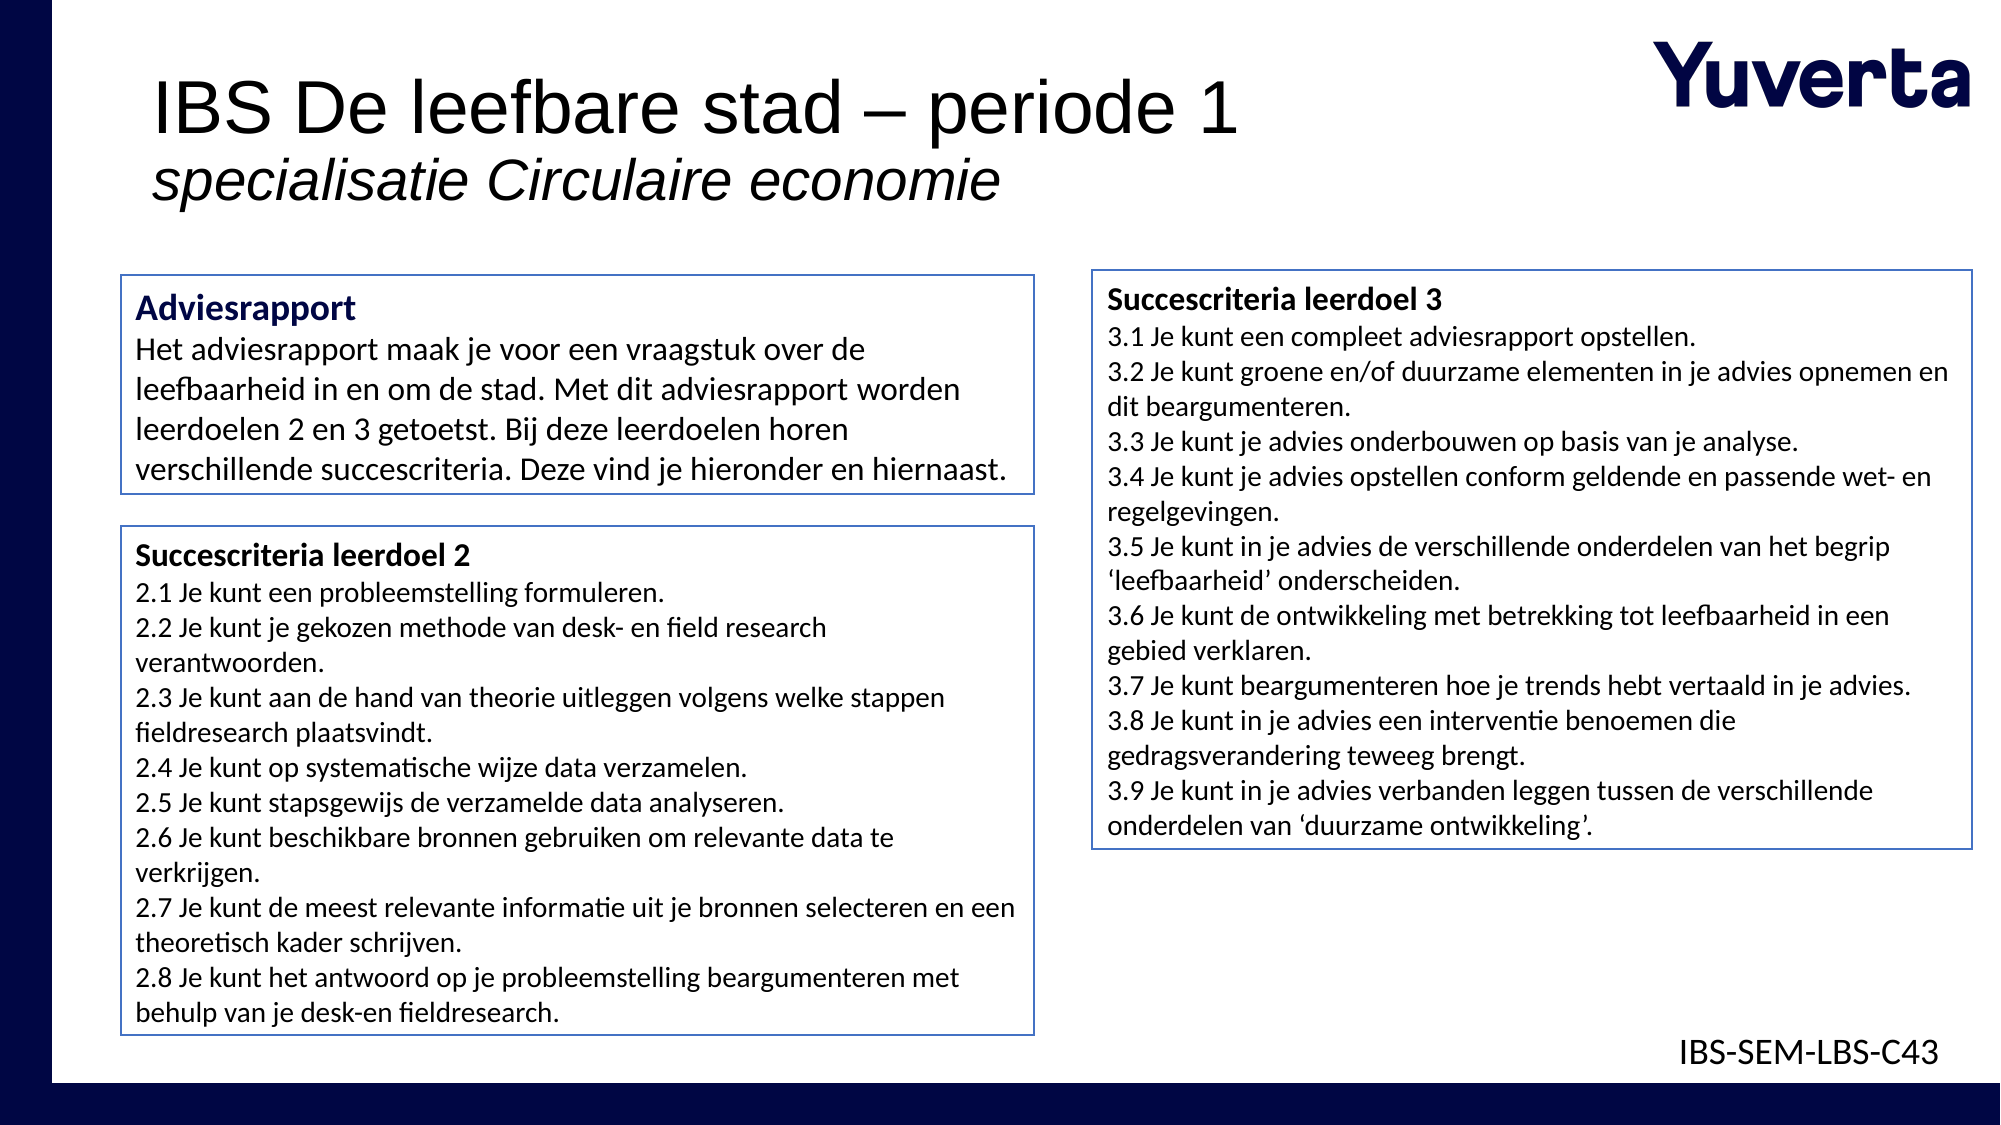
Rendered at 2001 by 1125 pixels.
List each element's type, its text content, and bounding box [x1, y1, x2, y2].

text_box Adviesrapport Het adviesrapport maak je voor een vraagstuk over de leefbaarheid in en om de stad. Met dit adviesrapport worden leerdoelen 2 en 3 getoetst. Bij deze leerdoelen horen verschillende succescriteria. Deze vind je hieronder en hiernaast. [120, 274, 1035, 495]
text_box Succescriteria leerdoel 2 2.1 Je kunt een probleemstelling formuleren. 2.2 Je kunt je gekozen methode van desk- en field research verantwoorden. 2.3 Je kunt aan de hand van theorie uitleggen volgens welke stappen fieldresearch plaatsvindt. 2.4 Je kunt op systematische wijze data verzamelen. 2.5 Je kunt stapsgewijs de verzamelde data analyseren. 2.6 Je kunt beschikbare bronnen gebruiken om relevante data te verkrijgen. 2.7 Je kunt de meest relevante informatie uit je bronnen selecteren en een theoretisch kader schrijven. 2.8 Je kunt het antwoord op je probleemstelling beargumenteren met behulp van je desk-en fieldresearch. [120, 525, 1035, 1036]
title IBS De leefbare stad – periode 1 specialisatie Circulaire economie [137, 32, 1863, 250]
text_box [50, 1083, 2000, 1125]
text_box Succescriteria leerdoel 3 3.1 Je kunt een compleet adviesrapport opstellen. 3.2 Je kunt groene en/of duurzame elementen in je advies opnemen en dit beargumenteren. 3.3 Je kunt je advies onderbouwen op basis van je analyse. 3.4 Je kunt je advies opstellen conform geldende en passende wet- en regelgevingen. 3.5 Je kunt in je advies de verschillende onderdelen van het begrip ‘leefbaarheid’ onderscheiden. 3.6 Je kunt de ontwikkeling met betrekking tot leefbaarheid in een gebied verklaren. 3.7 Je kunt beargumenteren hoe je trends hebt vertaald in je advies. 3.8 Je kunt in je advies een interventie benoemen die gedragsverandering teweeg brengt. 3.9 Je kunt in je advies verbanden leggen tussen de verschillende onderdelen van ‘duurzame ontwikkeling’. [1091, 269, 1973, 850]
text_box IBS-SEM-LBS-C43 [1664, 1019, 1955, 1080]
text_box [0, 0, 52, 1125]
picture [1632, 20, 2000, 138]
